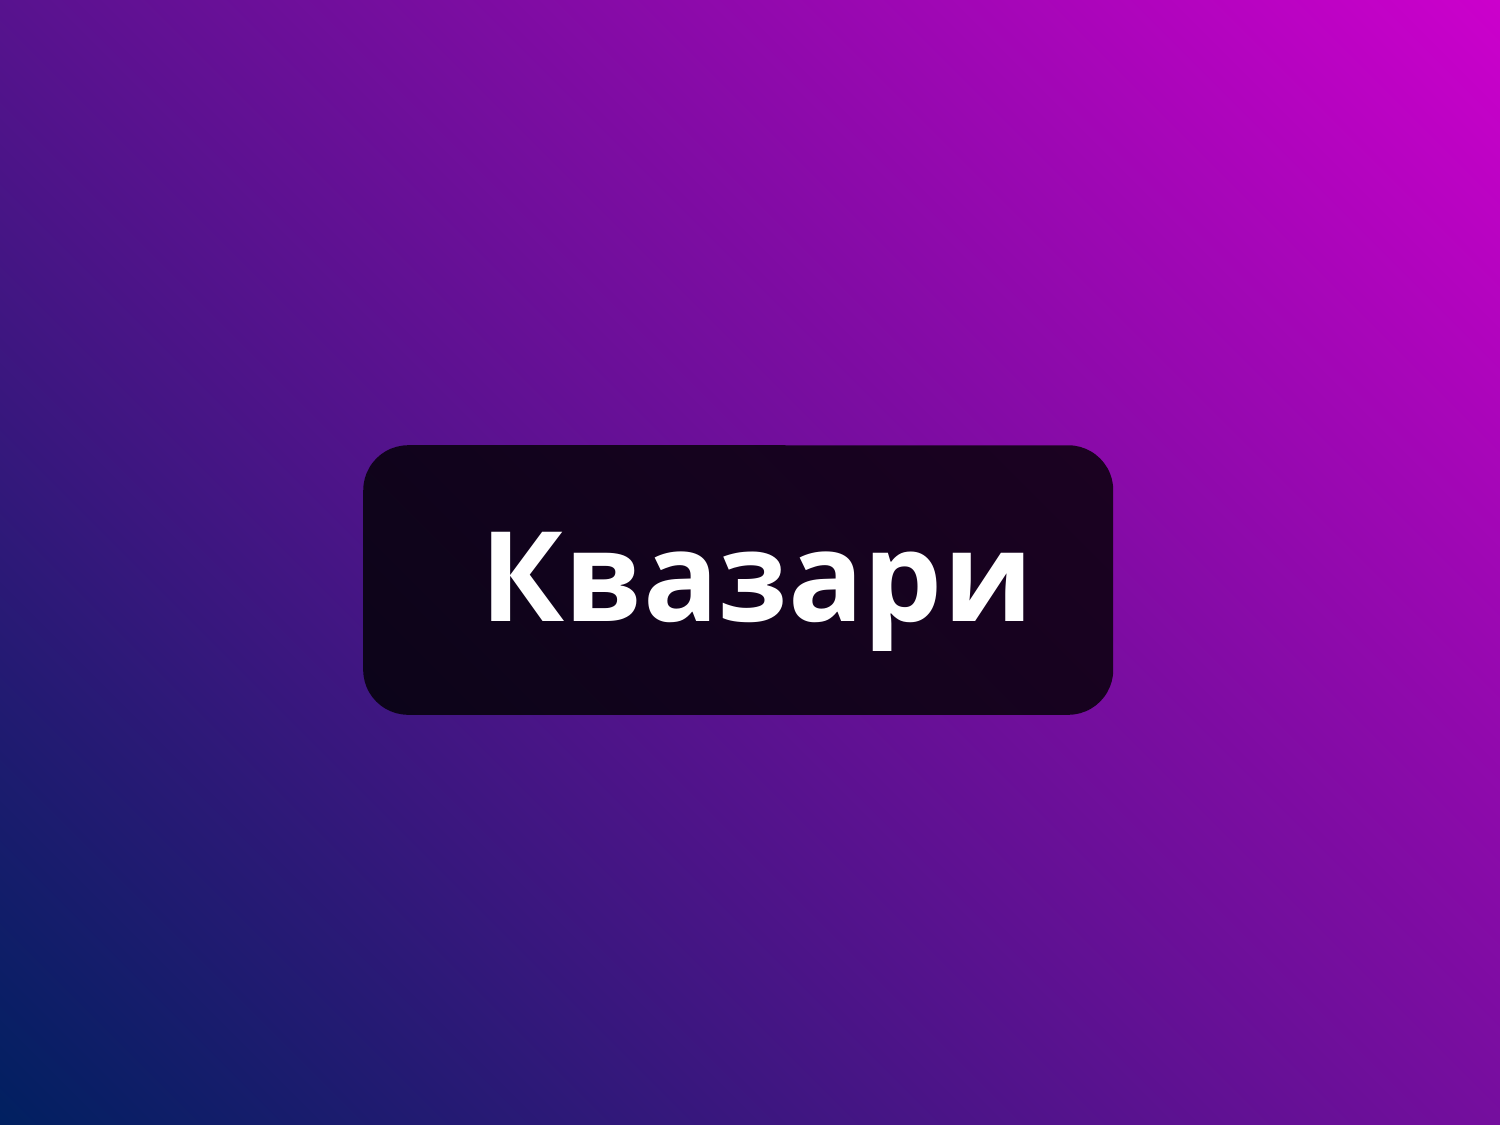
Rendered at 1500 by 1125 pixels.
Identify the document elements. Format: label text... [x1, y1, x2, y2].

text_box [366, 443, 1110, 468]
title Квазари [82, 468, 1432, 675]
text_box [361, 675, 1116, 717]
